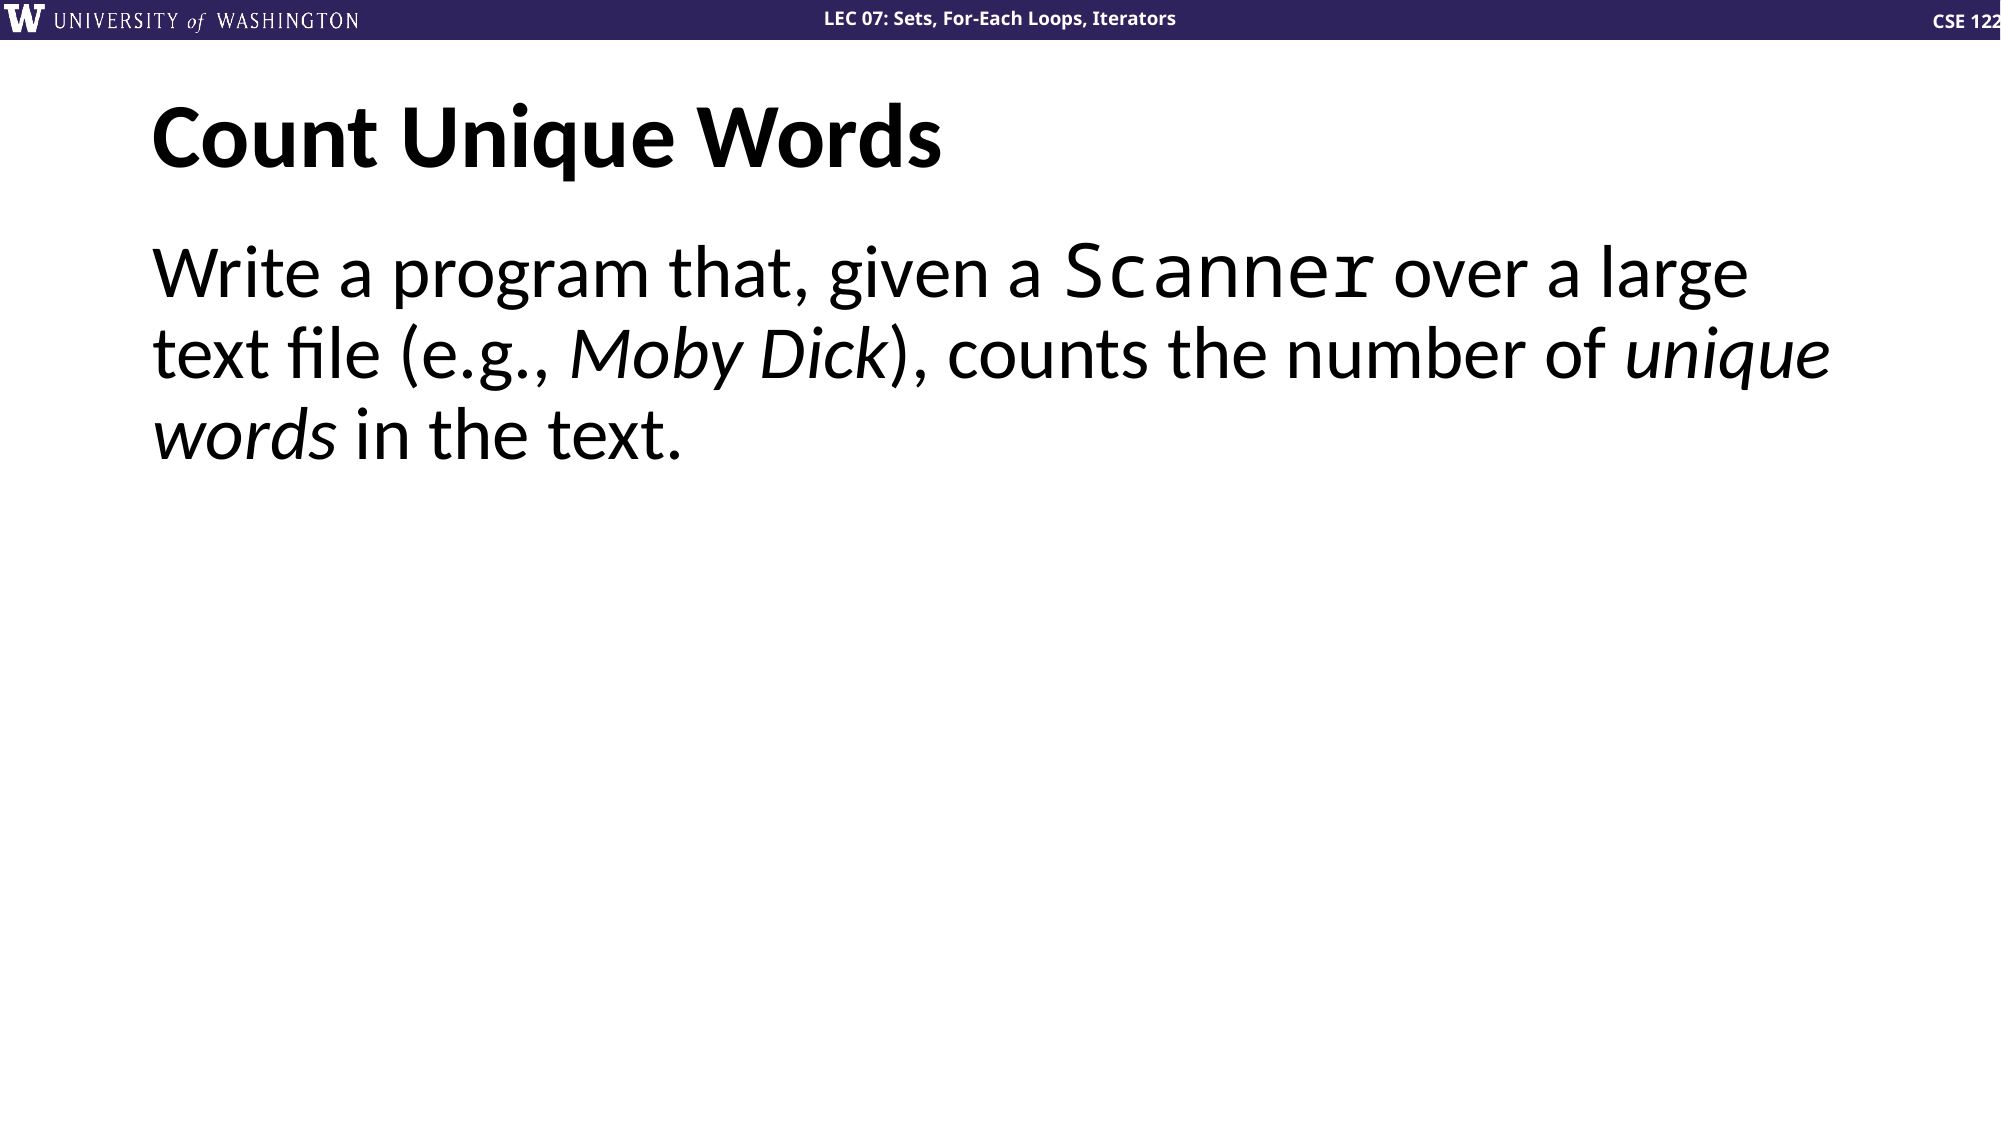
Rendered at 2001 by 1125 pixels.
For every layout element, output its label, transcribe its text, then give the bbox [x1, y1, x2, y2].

title Count Unique Words [137, 74, 1863, 200]
list Write a program that, given a Scanner over a large text file (e.g., Moby Dick), counts the number of unique words in the text. [137, 224, 1863, 1014]
picture [4, 4, 358, 33]
